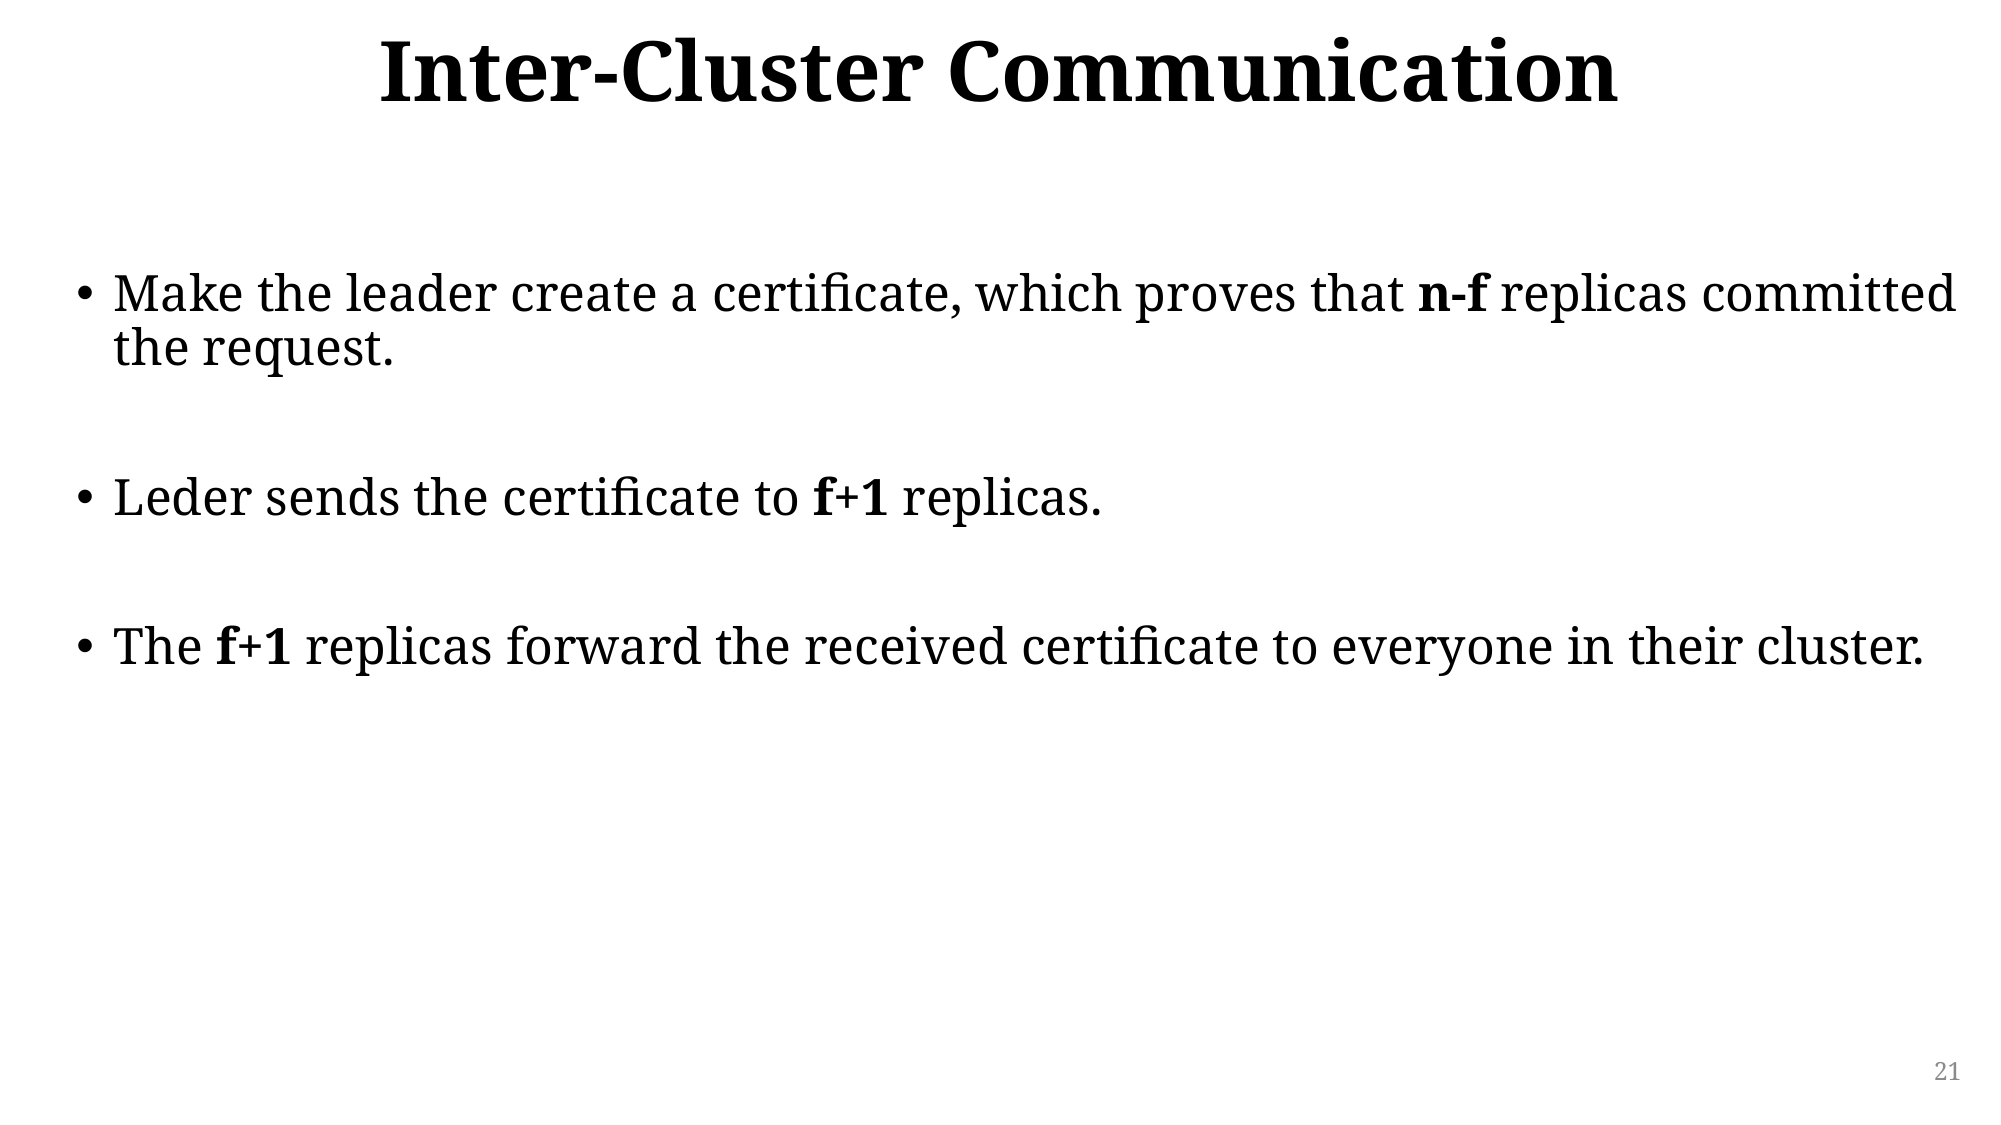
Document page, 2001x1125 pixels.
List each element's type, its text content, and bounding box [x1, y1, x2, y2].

list Make the leader create a certificate, which proves that n-f replicas committed the request. Leder sends the certificate to f+1 replicas. The f+1 replicas forward the received certificate to everyone in their cluster. [61, 260, 2000, 981]
title Inter-Cluster Communication [137, 0, 1863, 149]
slide_number 21 [1526, 1042, 1977, 1103]
